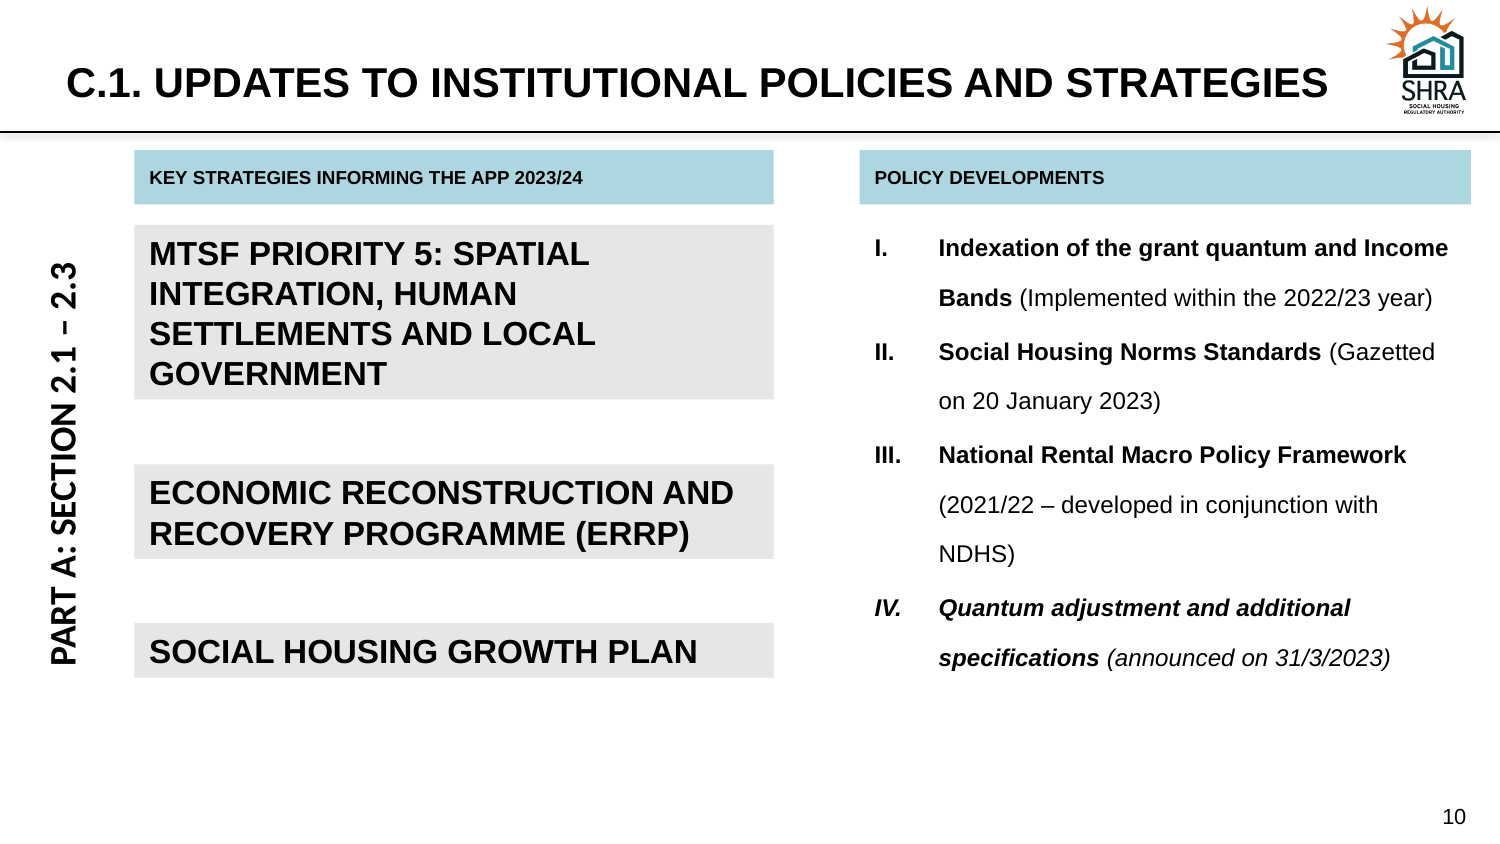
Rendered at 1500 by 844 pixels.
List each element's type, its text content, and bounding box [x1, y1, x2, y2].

text_box PART A: SECTION 2.1 – 2.3 [30, 247, 91, 682]
text_box ECONOMIC RECONSTRUCTION AND RECOVERY PROGRAMME (ERRP) [134, 464, 774, 559]
text_box KEY STRATEGIES INFORMING THE APP 2023/24 [134, 150, 774, 205]
text_box MTSF Priority 5: Spatial Integration, Human Settlements and Local Government [134, 224, 774, 400]
text_box SOCIAL HOUSING GROWTH PLAN [134, 622, 774, 678]
list Indexation of the grant quantum and Income Bands (Implemented within the 2022/23 year) Social Housing Norms Standards (Gazetted on 20 January 2023) National Rental Macro Policy Framework (2021/22 – developed in conjunction with NDHS) Quantum adjustment and additional specifications (announced on 31/3/2023) [859, 205, 1471, 718]
text_box POLICY DEVELOPMENTS [859, 150, 1471, 205]
picture [1380, 0, 1481, 124]
title C.1. UPDATES TO INSTITUTIONAL POLICIES AND STRATEGIES [51, 26, 1362, 136]
